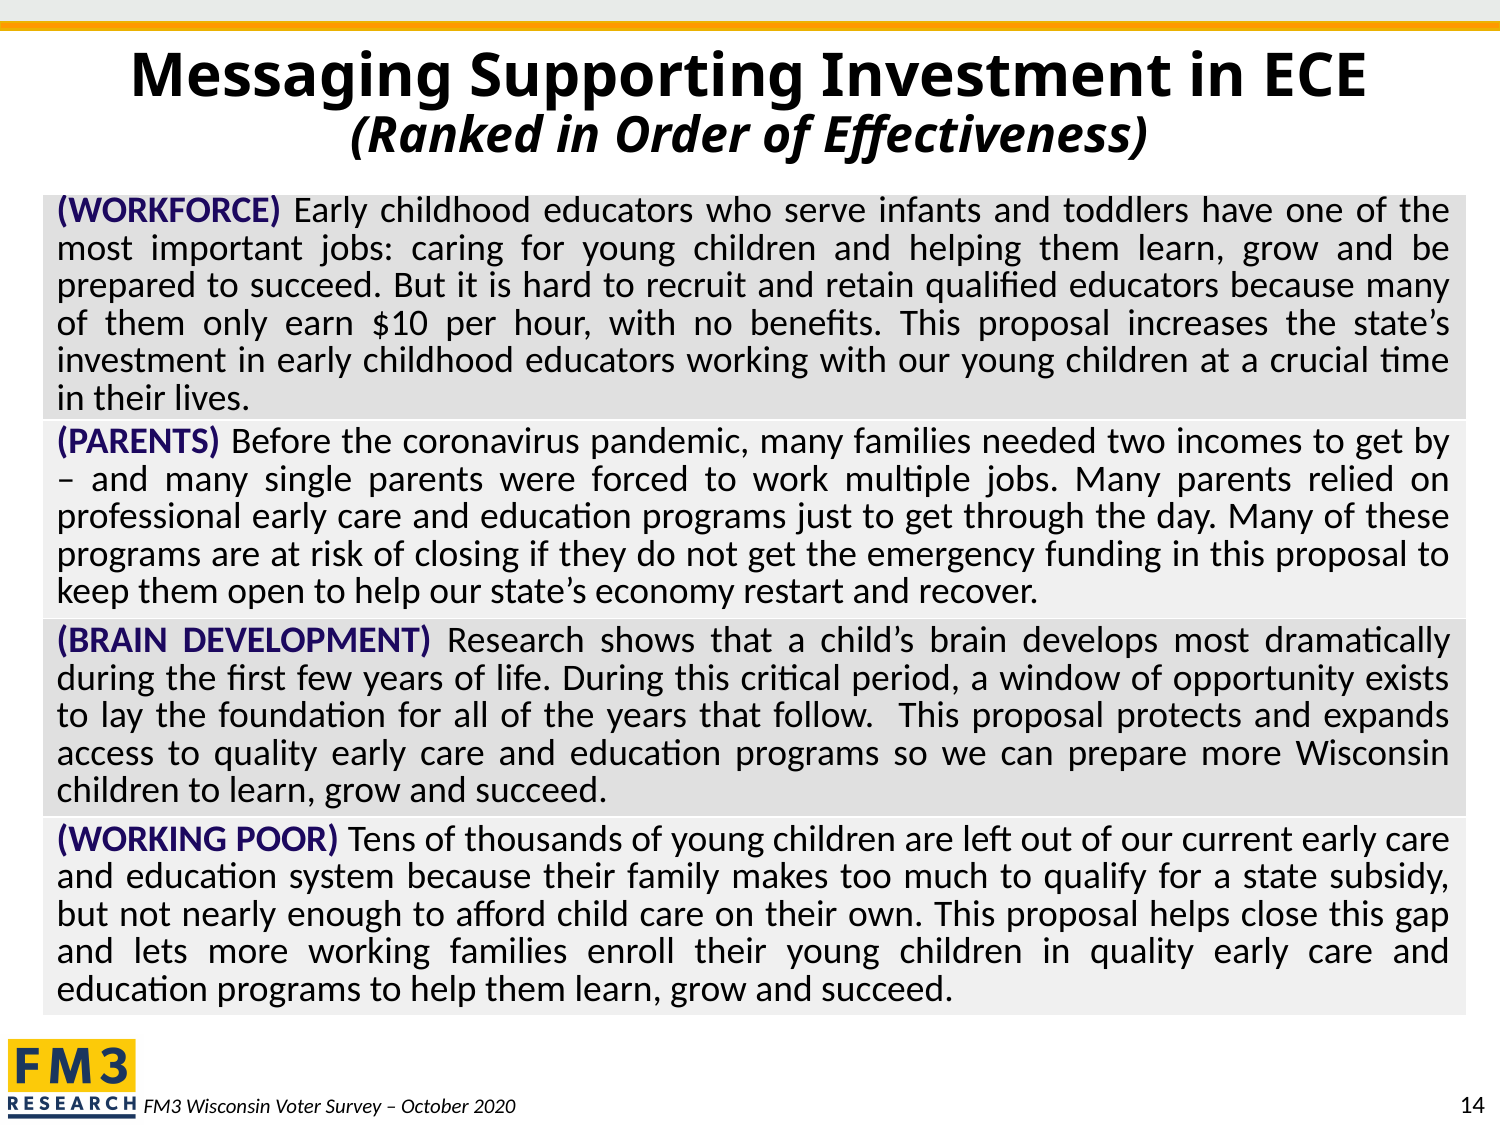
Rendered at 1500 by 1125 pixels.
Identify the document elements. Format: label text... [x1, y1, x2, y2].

table_cell (WORKING POOR) Tens of thousands of young children are left out of our current early care and education system because their family makes too much to qualify for a state subsidy, but not nearly enough to afford child care on their own. This proposal helps close this gap and lets more working families enroll their young children in quality early care and education programs to help them learn, grow and succeed. [43, 818, 1466, 1015]
picture [0, 1034, 128, 1125]
table_header (WORKFORCE) Early childhood educators who serve infants and toddlers have one of the most important jobs: caring for young children and helping them learn, grow and be prepared to succeed. But it is hard to recruit and retain qualified educators because many of them only earn $10 per hour, with no benefits. This proposal increases the state’s investment in early childhood educators working with our young children at a crucial time in their lives. [43, 224, 1466, 419]
table_cell (BRAIN DEVELOPMENT) Research shows that a child’s brain develops most dramatically during the first few years of life. During this critical period, a window of opportunity exists to lay the foundation for all of the years that follow. This proposal protects and expands access to quality early care and education programs so we can prepare more Wisconsin children to learn, grow and succeed. [43, 619, 1466, 816]
list FM3 Wisconsin Voter Survey – October 2020 [128, 1034, 1458, 1125]
title Messaging Supporting Investment in ECE (Ranked in Order of Effectiveness) [22, 36, 1478, 224]
table_cell (PARENTS) Before the coronavirus pandemic, many families needed two incomes to get by – and many single parents were forced to work multiple jobs. Many parents relied on professional early care and education programs just to get through the day. Many of these programs are at risk of closing if they do not get the emergency funding in this proposal to keep them open to help our state’s economy restart and recover. [43, 421, 1466, 618]
